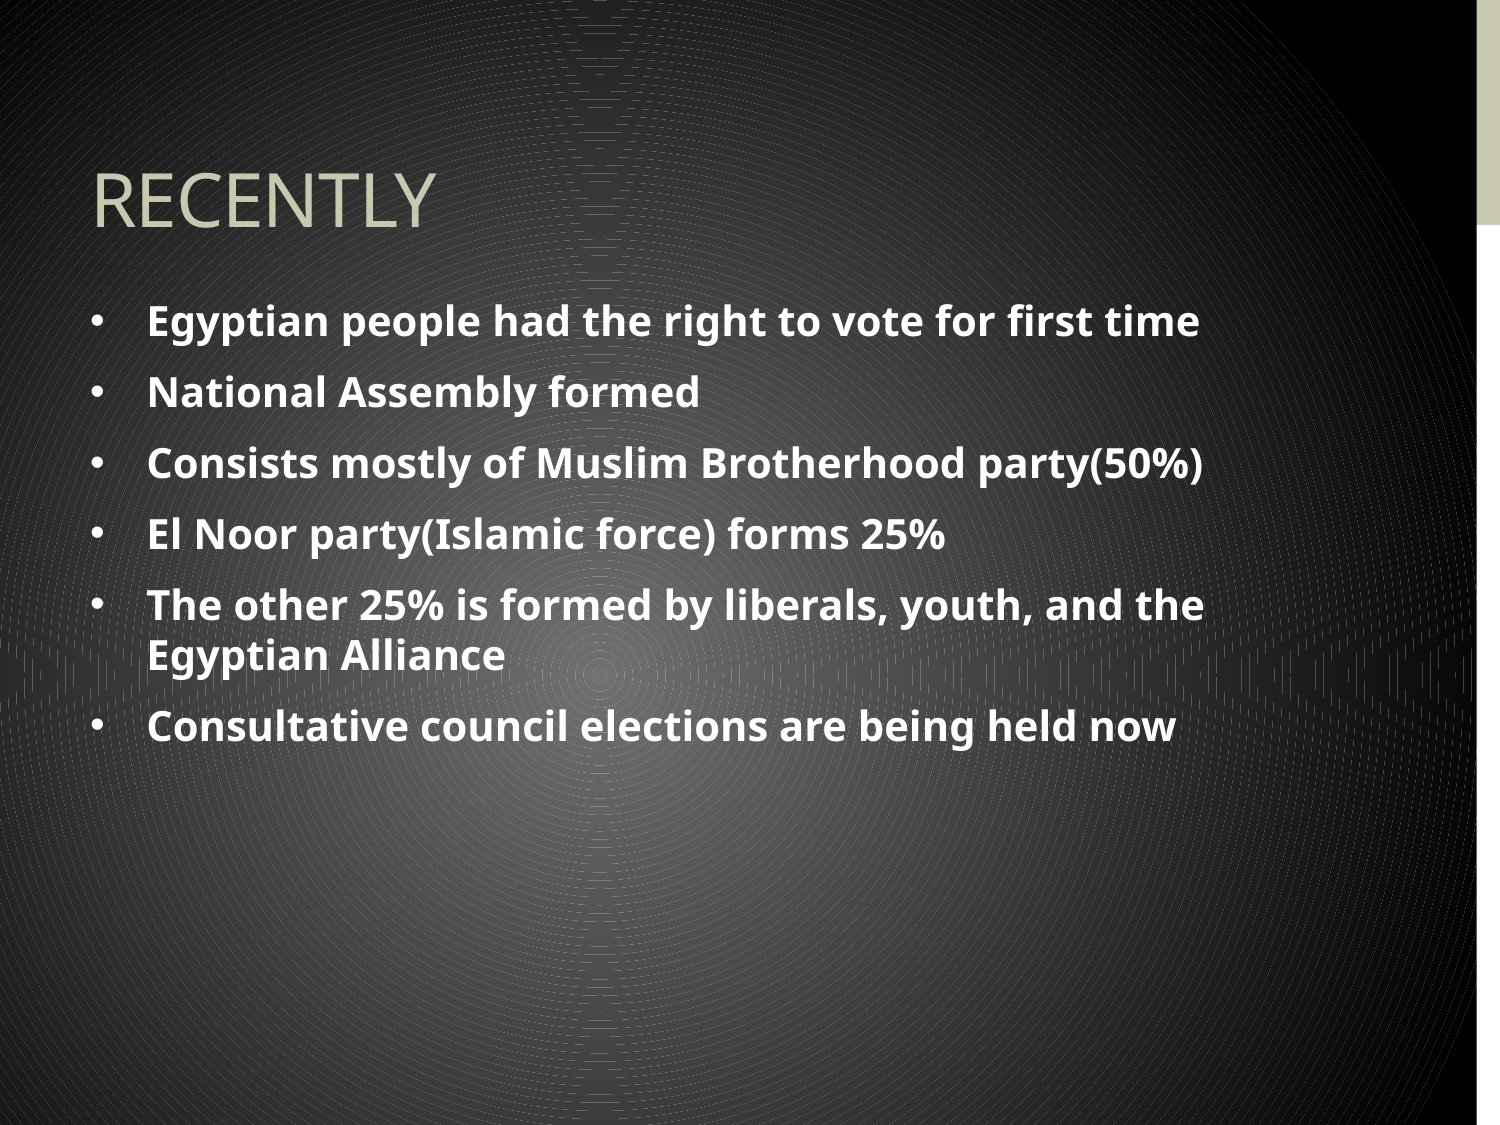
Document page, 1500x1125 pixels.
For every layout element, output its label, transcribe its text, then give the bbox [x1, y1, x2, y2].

list Egyptian people had the right to vote for first time National Assembly formed Consists mostly of Muslim Brotherhood party(50%) El Noor party(Islamic force) forms 25% The other 25% is formed by liberals, youth, and the Egyptian Alliance Consultative council elections are being held now [75, 287, 1325, 1005]
title Recently [75, 25, 1025, 250]
